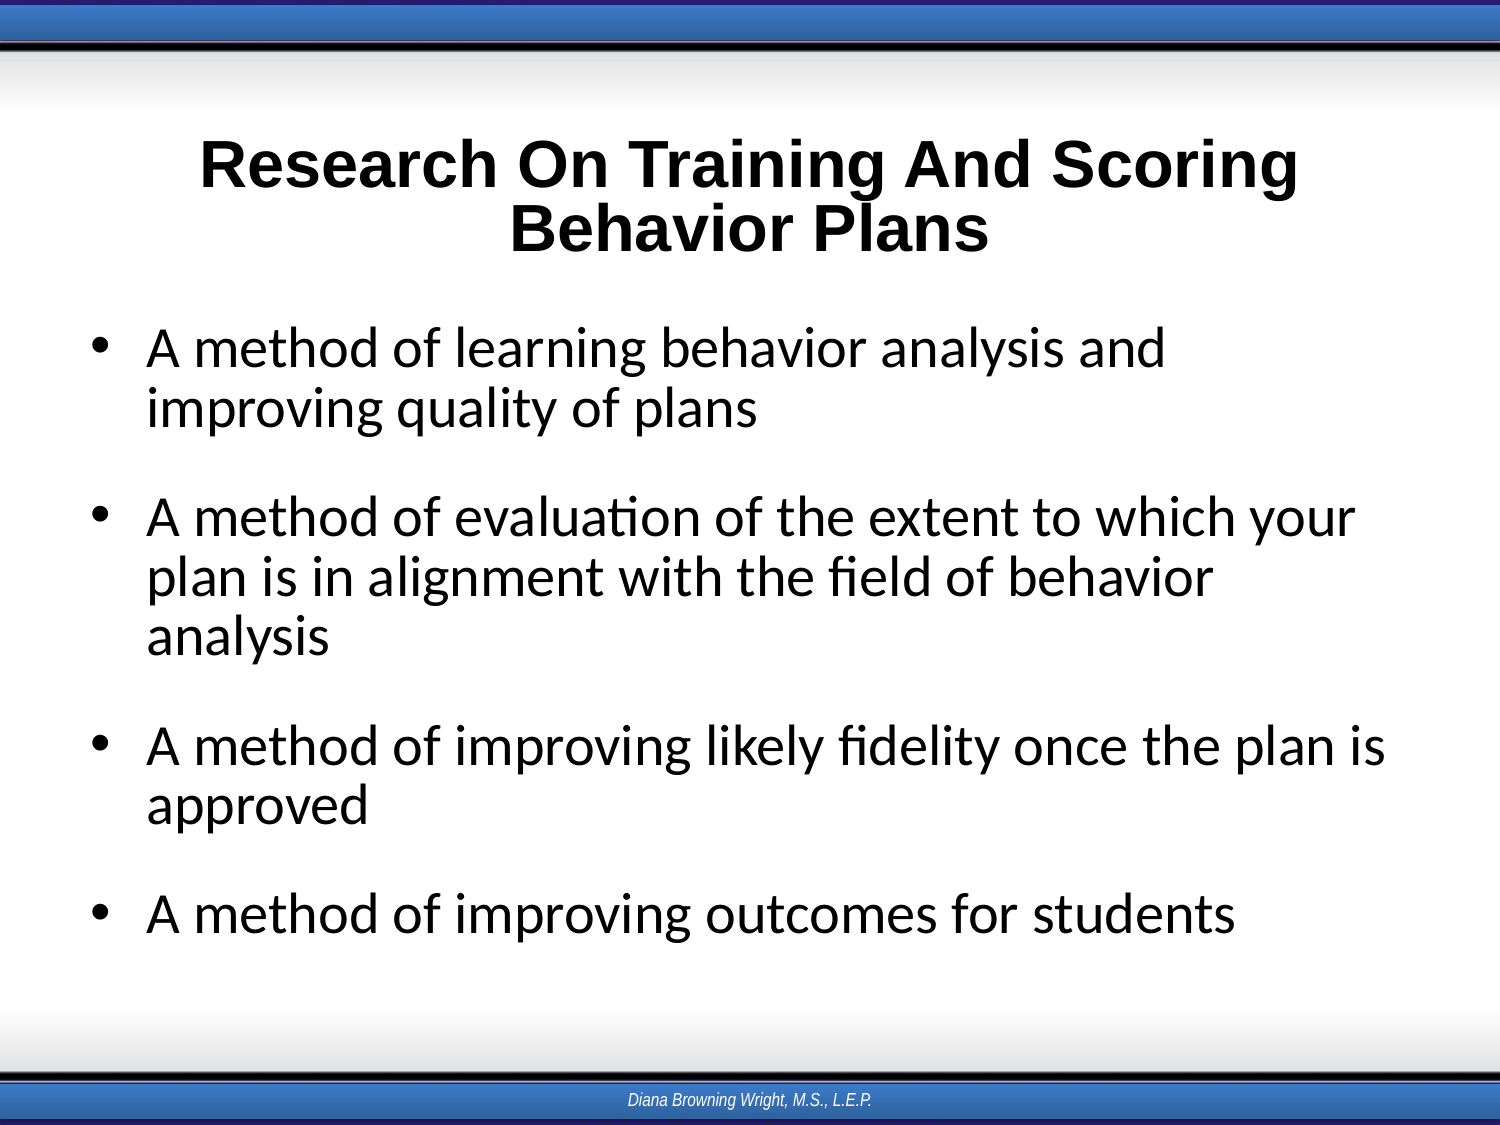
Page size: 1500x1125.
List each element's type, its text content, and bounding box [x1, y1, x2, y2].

picture [1004, 1119, 1500, 1125]
footer Diana Browning Wright, M.S., L.E.P. [496, 1068, 1004, 1125]
title Research On Training And Scoring Behavior Plans [75, 137, 1425, 263]
picture [0, 40, 1500, 1085]
list A method of learning behavior analysis and improving quality of plans A method of evaluation of the extent to which your plan is in alignment with the field of behavior analysis A method of improving likely fidelity once the plan is approved A method of improving outcomes for students [75, 312, 1425, 1050]
picture [0, 1119, 496, 1125]
picture [0, 0, 1500, 6]
